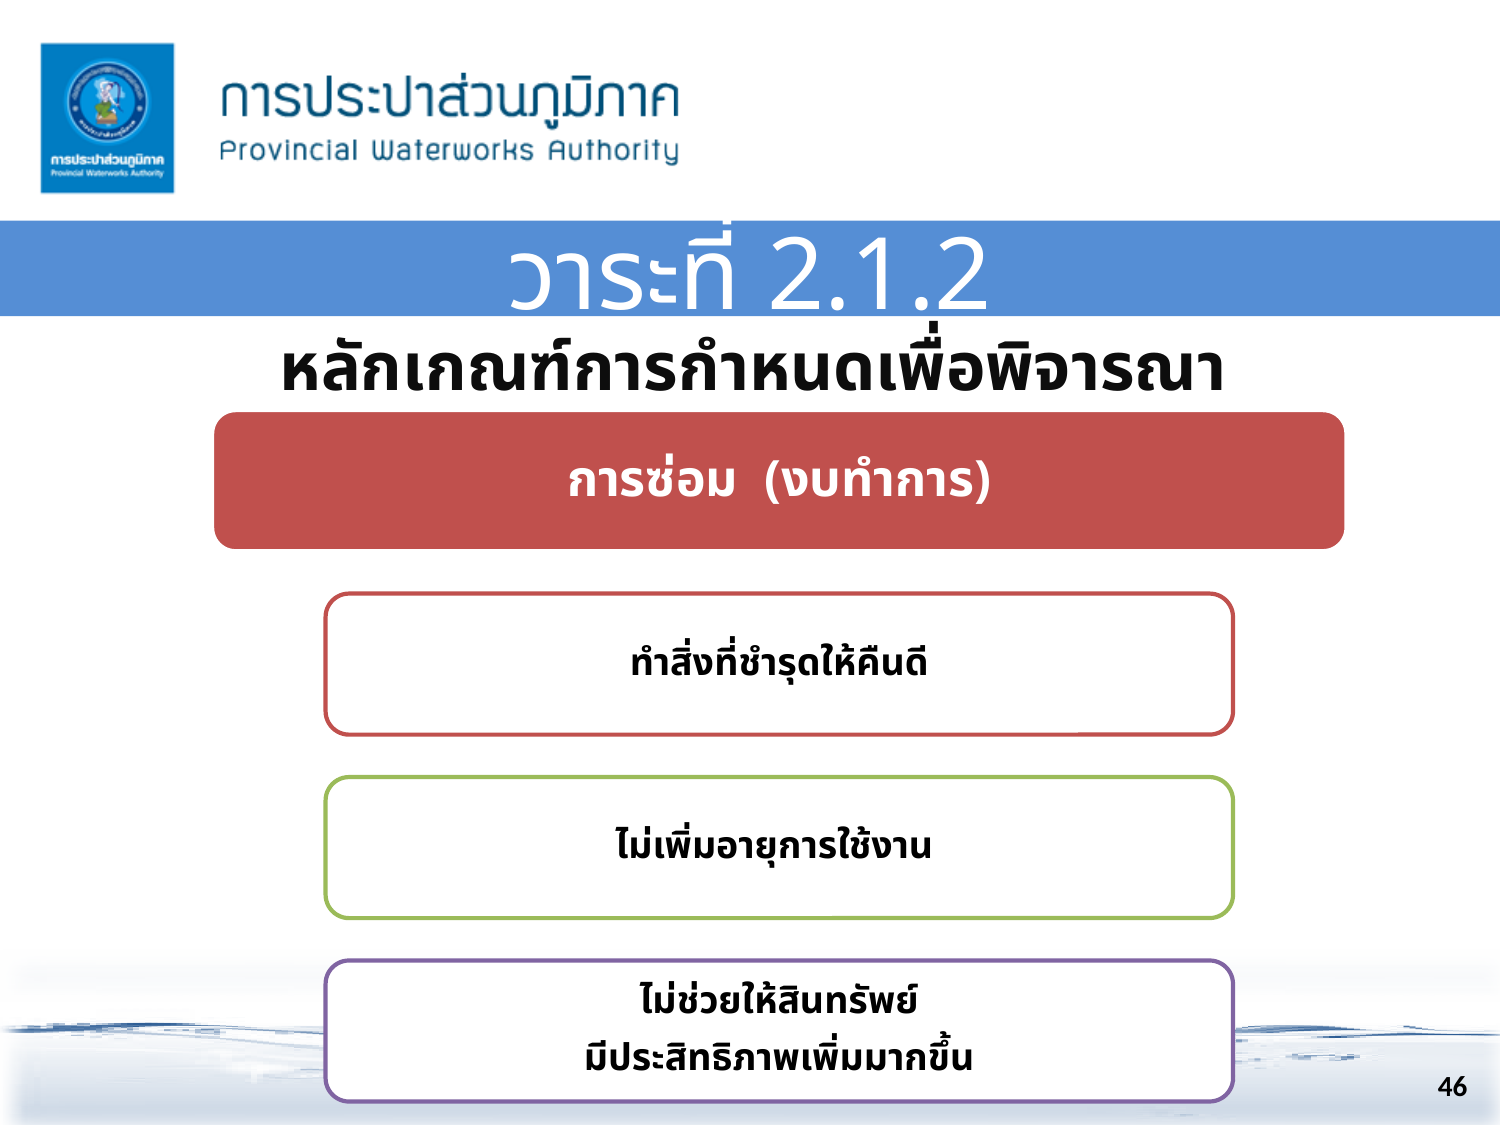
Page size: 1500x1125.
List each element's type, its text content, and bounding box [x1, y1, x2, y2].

picture [26, 979, 1482, 1112]
subtitle หลักเกณฑ์การกำหนดเพื่อพิจารณา [81, 316, 1442, 408]
title วาระที่ 2.1.2 [0, 175, 1500, 364]
picture [38, 40, 699, 175]
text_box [70, 409, 1489, 1102]
